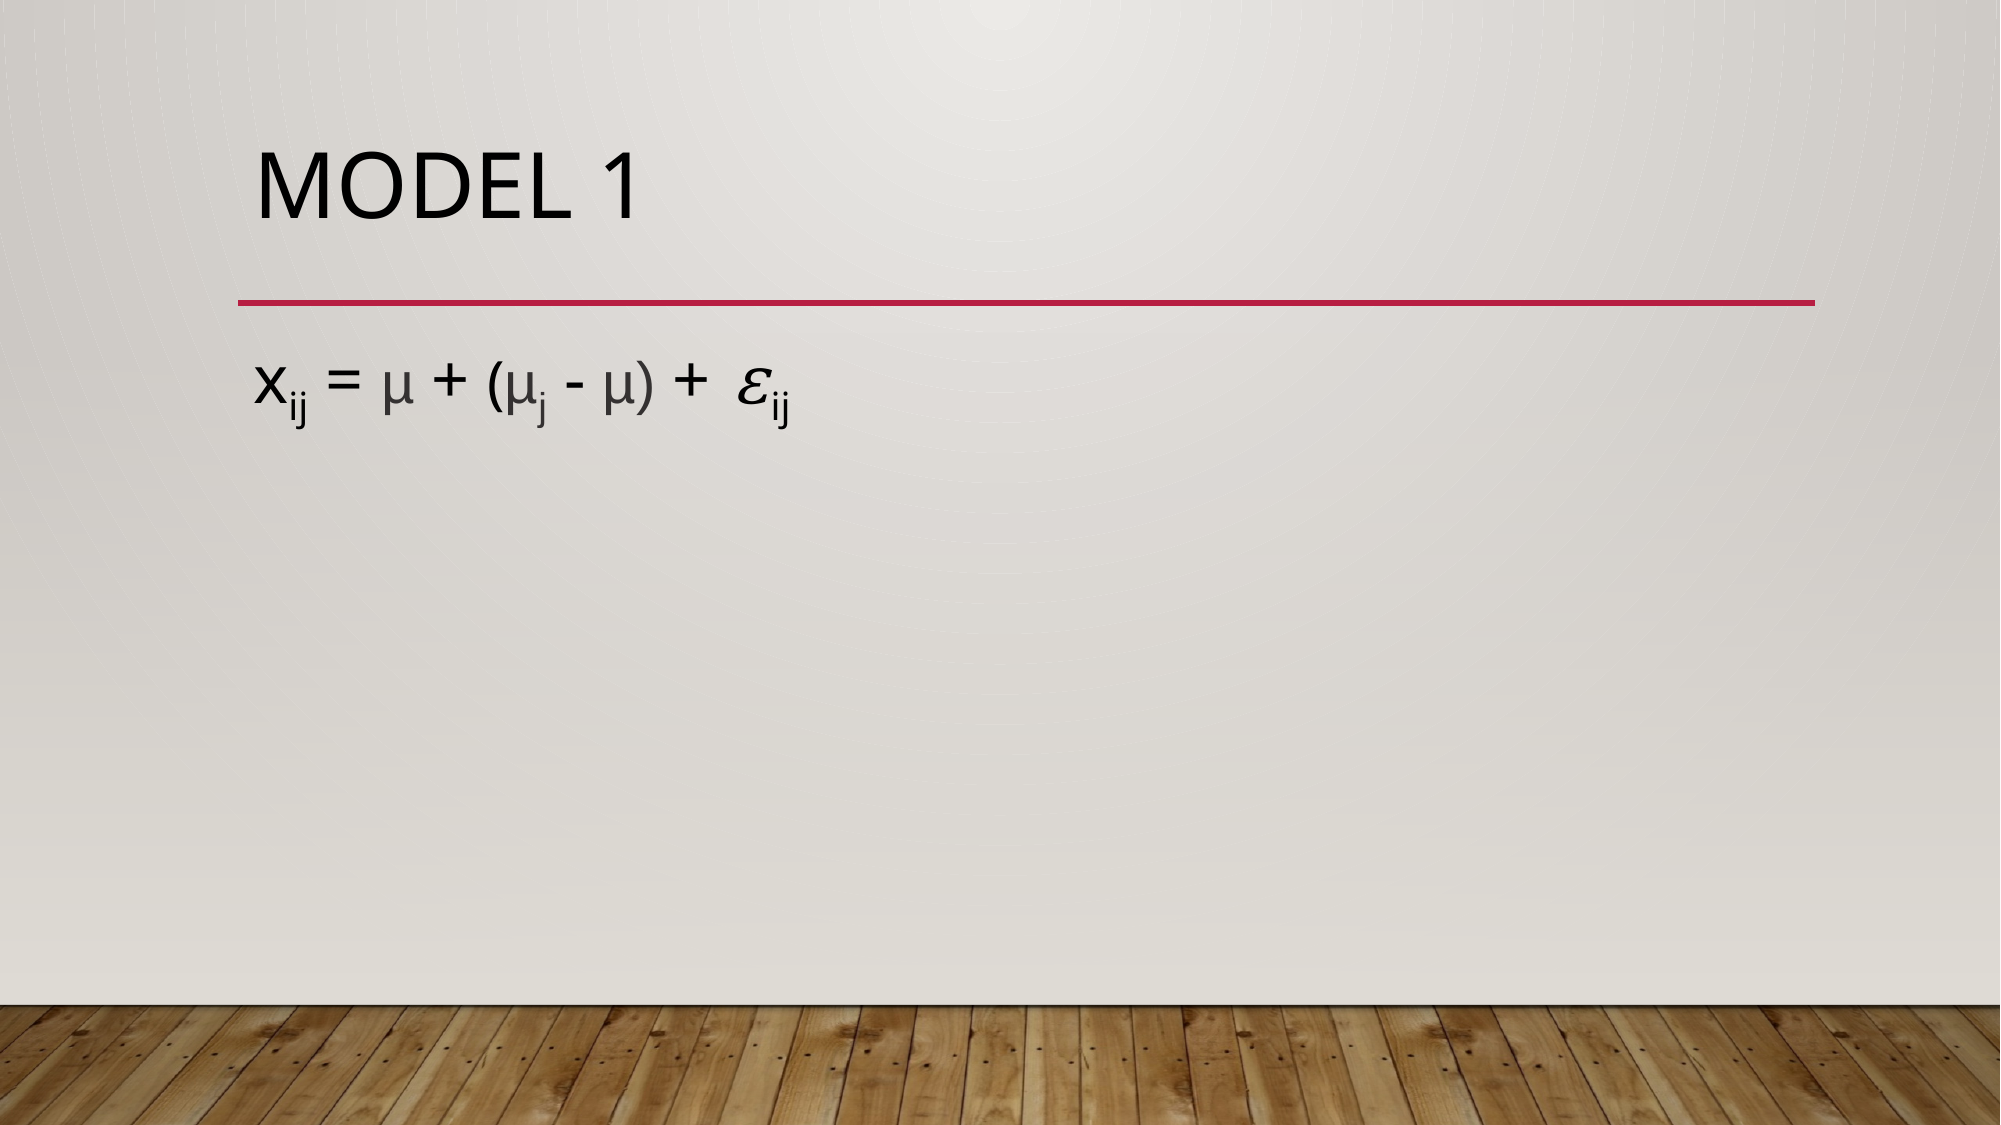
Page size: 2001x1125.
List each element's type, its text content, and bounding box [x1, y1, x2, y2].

title Model 1 [238, 131, 1814, 305]
list xij = µ + (µj - µ) + εij [238, 330, 1814, 897]
picture [0, 1005, 2000, 1125]
